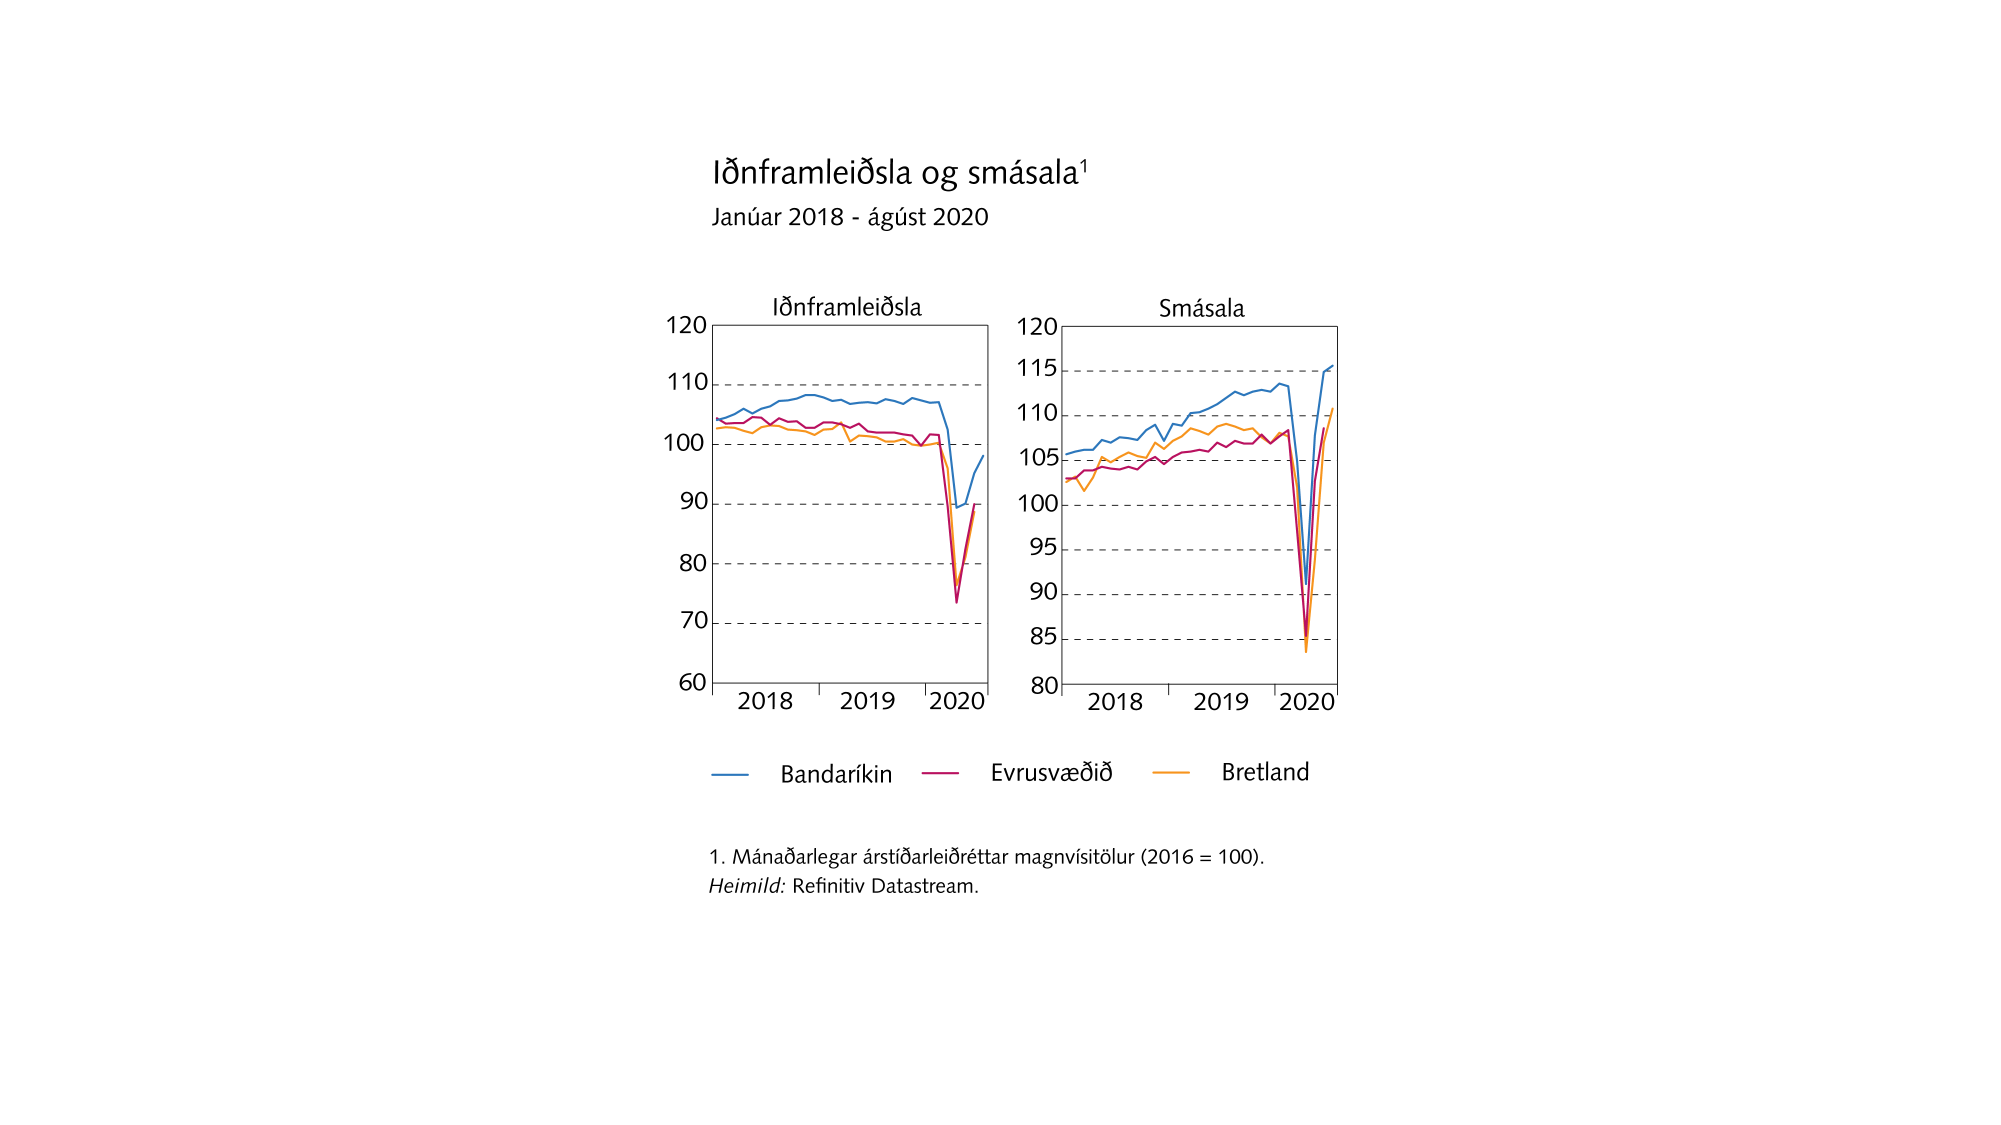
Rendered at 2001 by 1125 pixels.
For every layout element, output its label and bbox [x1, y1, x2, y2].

picture [661, 144, 1338, 981]
